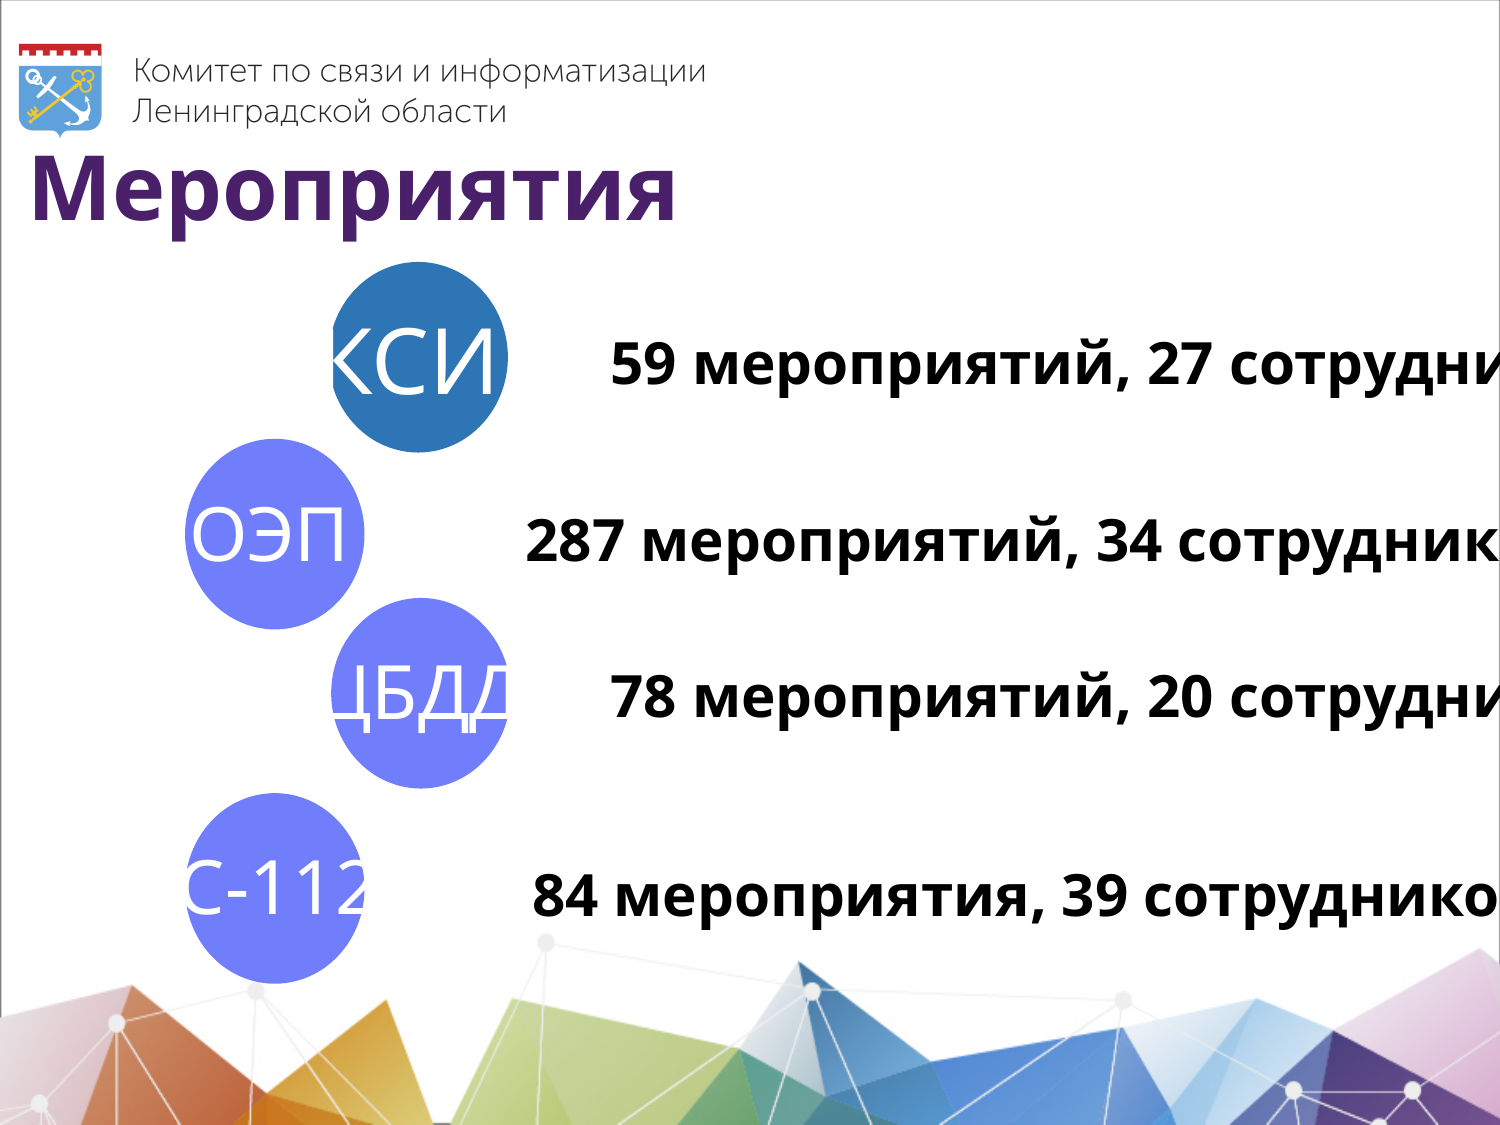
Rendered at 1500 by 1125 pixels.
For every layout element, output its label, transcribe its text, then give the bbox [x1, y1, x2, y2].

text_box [328, 261, 508, 453]
text_box 78 мероприятий, 20 сотрудников [595, 617, 1500, 764]
text_box 287 мероприятий, 34 сотрудника [510, 461, 1500, 608]
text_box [185, 438, 365, 630]
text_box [321, 597, 518, 789]
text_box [175, 793, 381, 984]
text_box 84 мероприятия, 39 сотрудников [517, 815, 1500, 962]
picture [0, 0, 1500, 1125]
text_box 59 мероприятий, 27 сотрудников [595, 284, 1500, 431]
title Мероприятия [12, 166, 701, 263]
